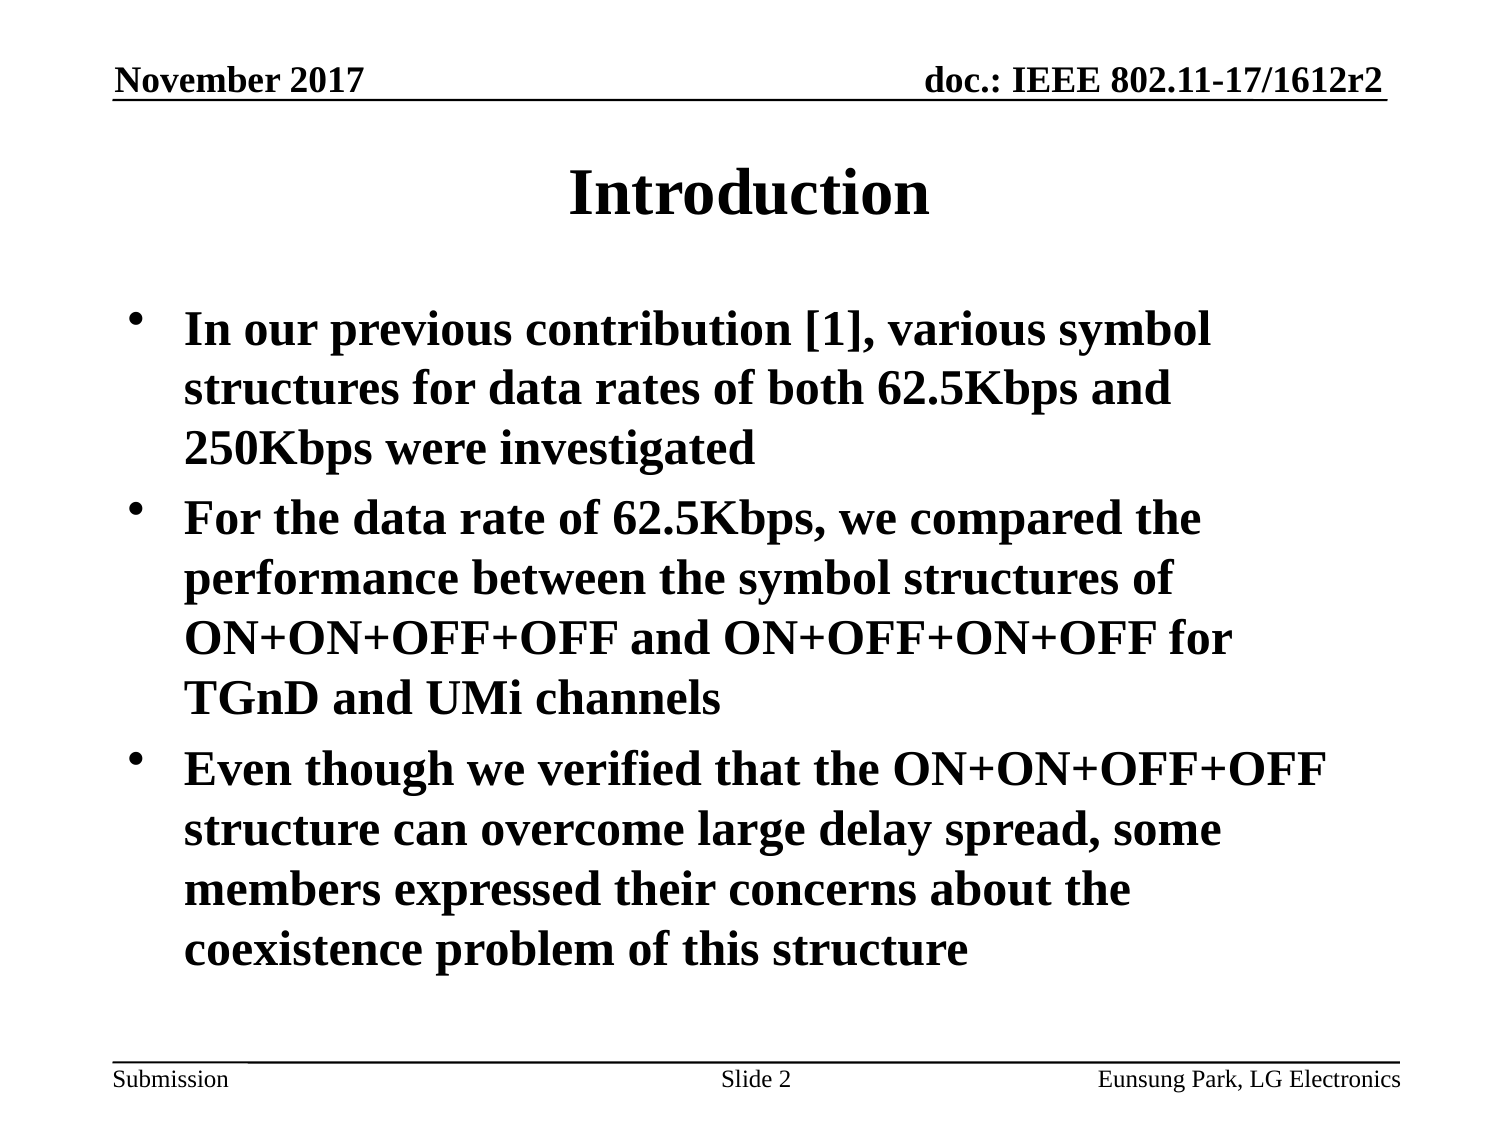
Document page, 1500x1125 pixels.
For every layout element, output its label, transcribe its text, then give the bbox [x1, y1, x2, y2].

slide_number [114, 54, 368, 101]
slide_number Slide 2 [712, 1061, 800, 1093]
list In our previous contribution [1], various symbol structures for data rates of both 62.5Kbps and 250Kbps were investigated For the data rate of 62.5Kbps, we compared the performance between the symbol structures of ON+ON+OFF+OFF and ON+OFF+ON+OFF for TGnD and UMi channels Even though we verified that the ON+ON+OFF+OFF structure can overcome large delay spread, some members expressed their concerns about the coexistence problem of this structure [112, 287, 1388, 1000]
footer Eunsung Park, LG Electronics [1038, 1061, 1402, 1093]
title Introduction [112, 112, 1388, 263]
